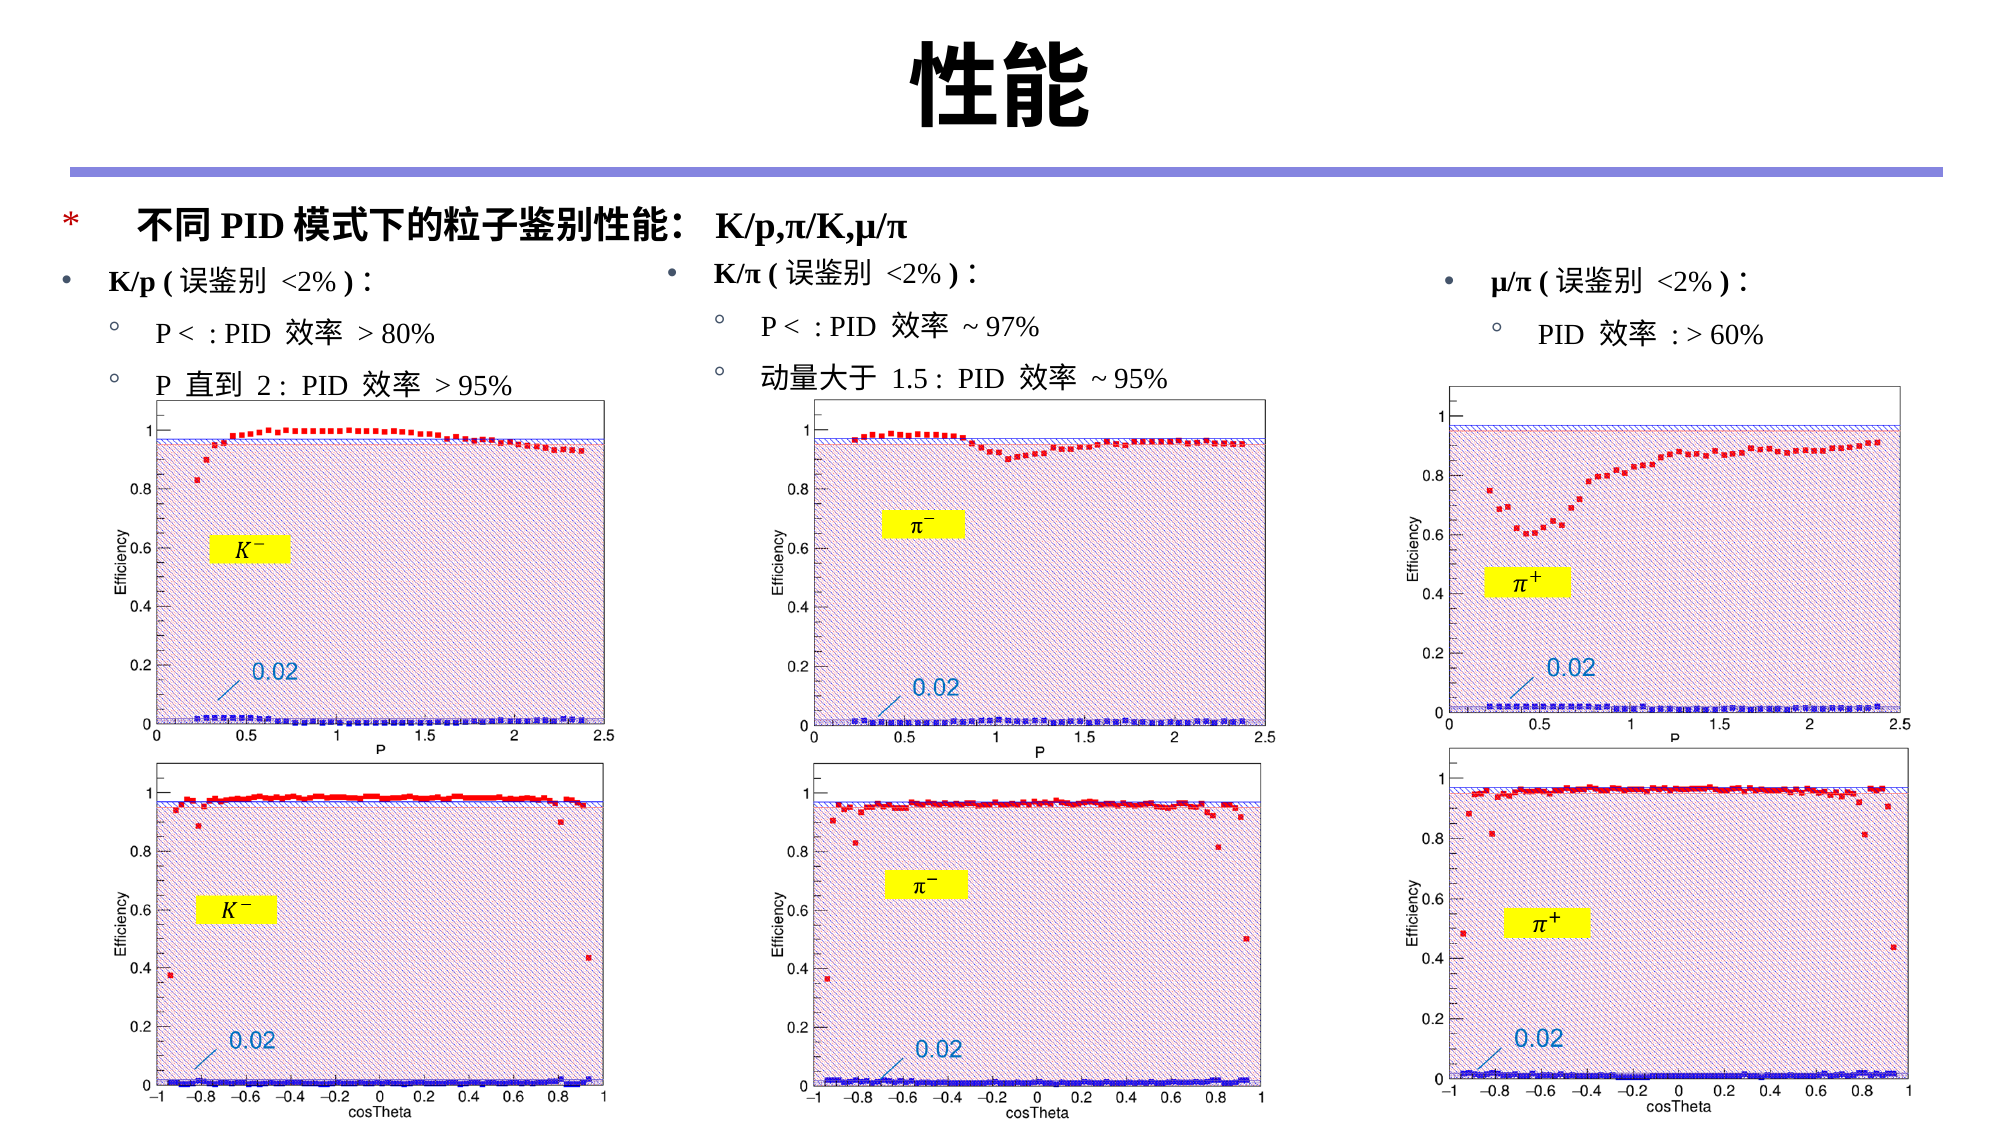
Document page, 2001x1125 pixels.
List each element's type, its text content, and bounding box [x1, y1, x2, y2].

text_box 不同PID模式下的粒子鉴别性能：K/p,π/K,μ/π [46, 171, 1954, 404]
picture [101, 392, 617, 1125]
picture [758, 396, 1282, 1125]
title 性能 [0, 37, 2000, 146]
picture [1391, 373, 1956, 1121]
text_box μ/π (误鉴别 <2% )： PID 效率 : > 60% [1429, 237, 2000, 426]
